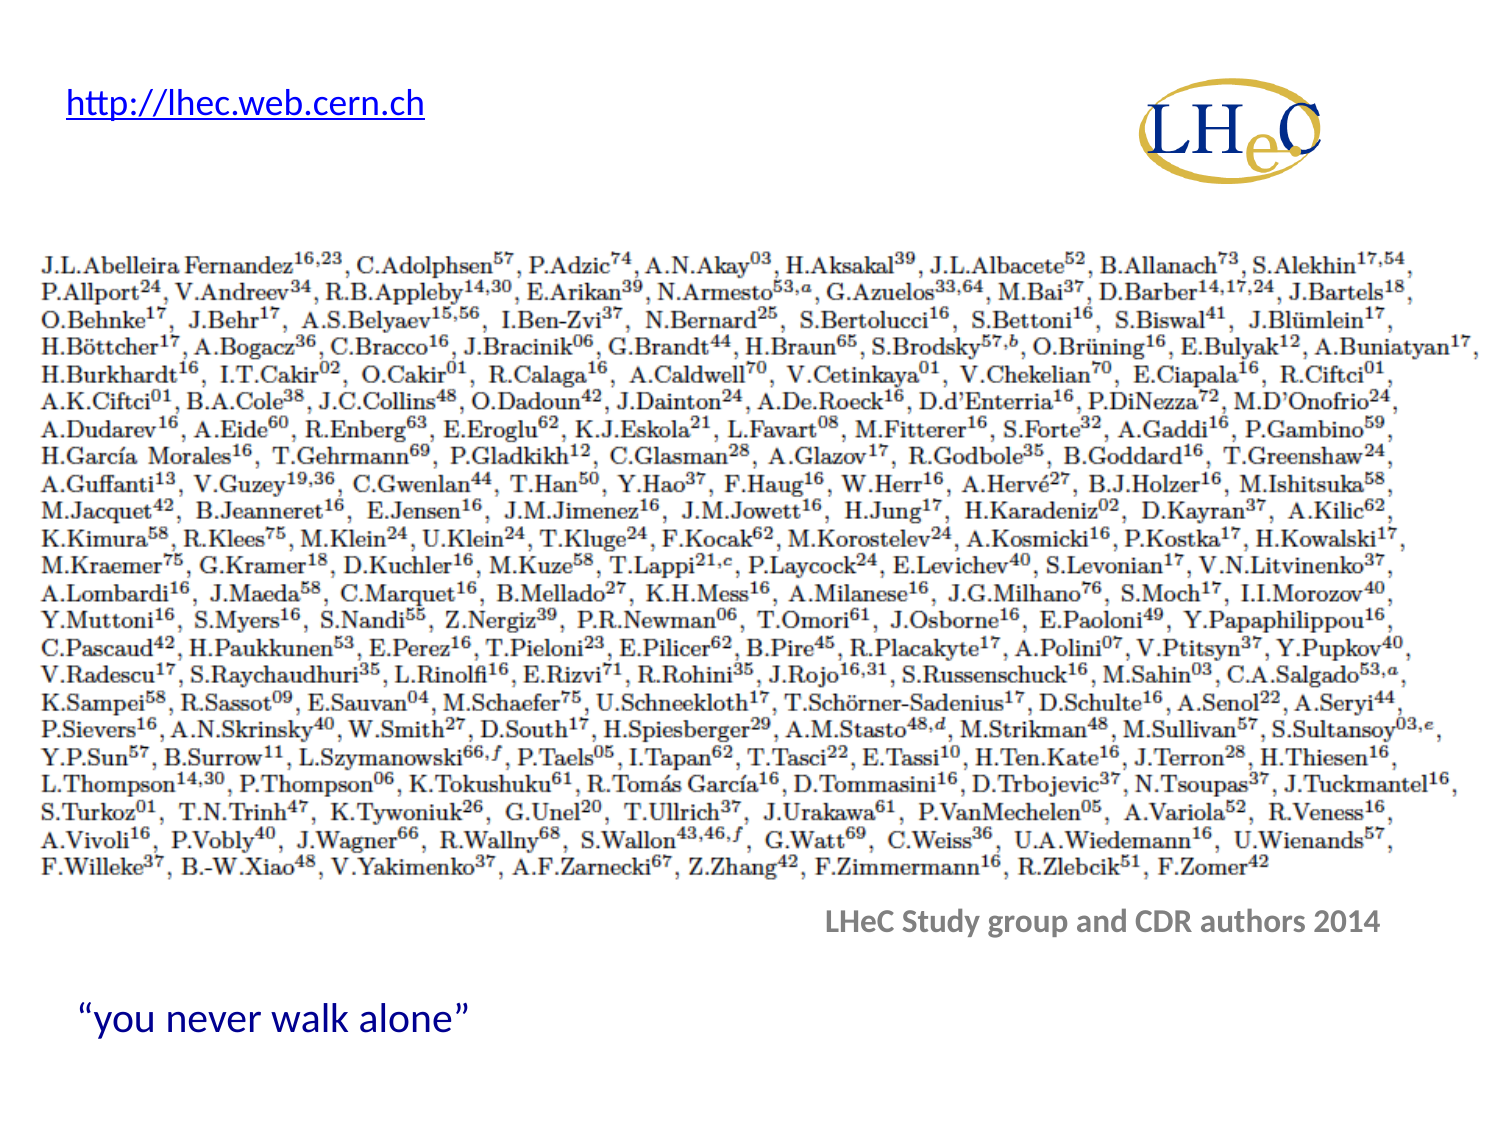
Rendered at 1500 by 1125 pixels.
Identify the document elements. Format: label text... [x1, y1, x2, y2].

text_box http://lhec.web.cern.ch [51, 70, 441, 131]
text_box “you never walk alone” [49, 974, 486, 1050]
picture [22, 244, 1486, 886]
picture [1131, 71, 1327, 192]
text_box LHeC Study group and CDR authors 2014 [810, 893, 1397, 947]
